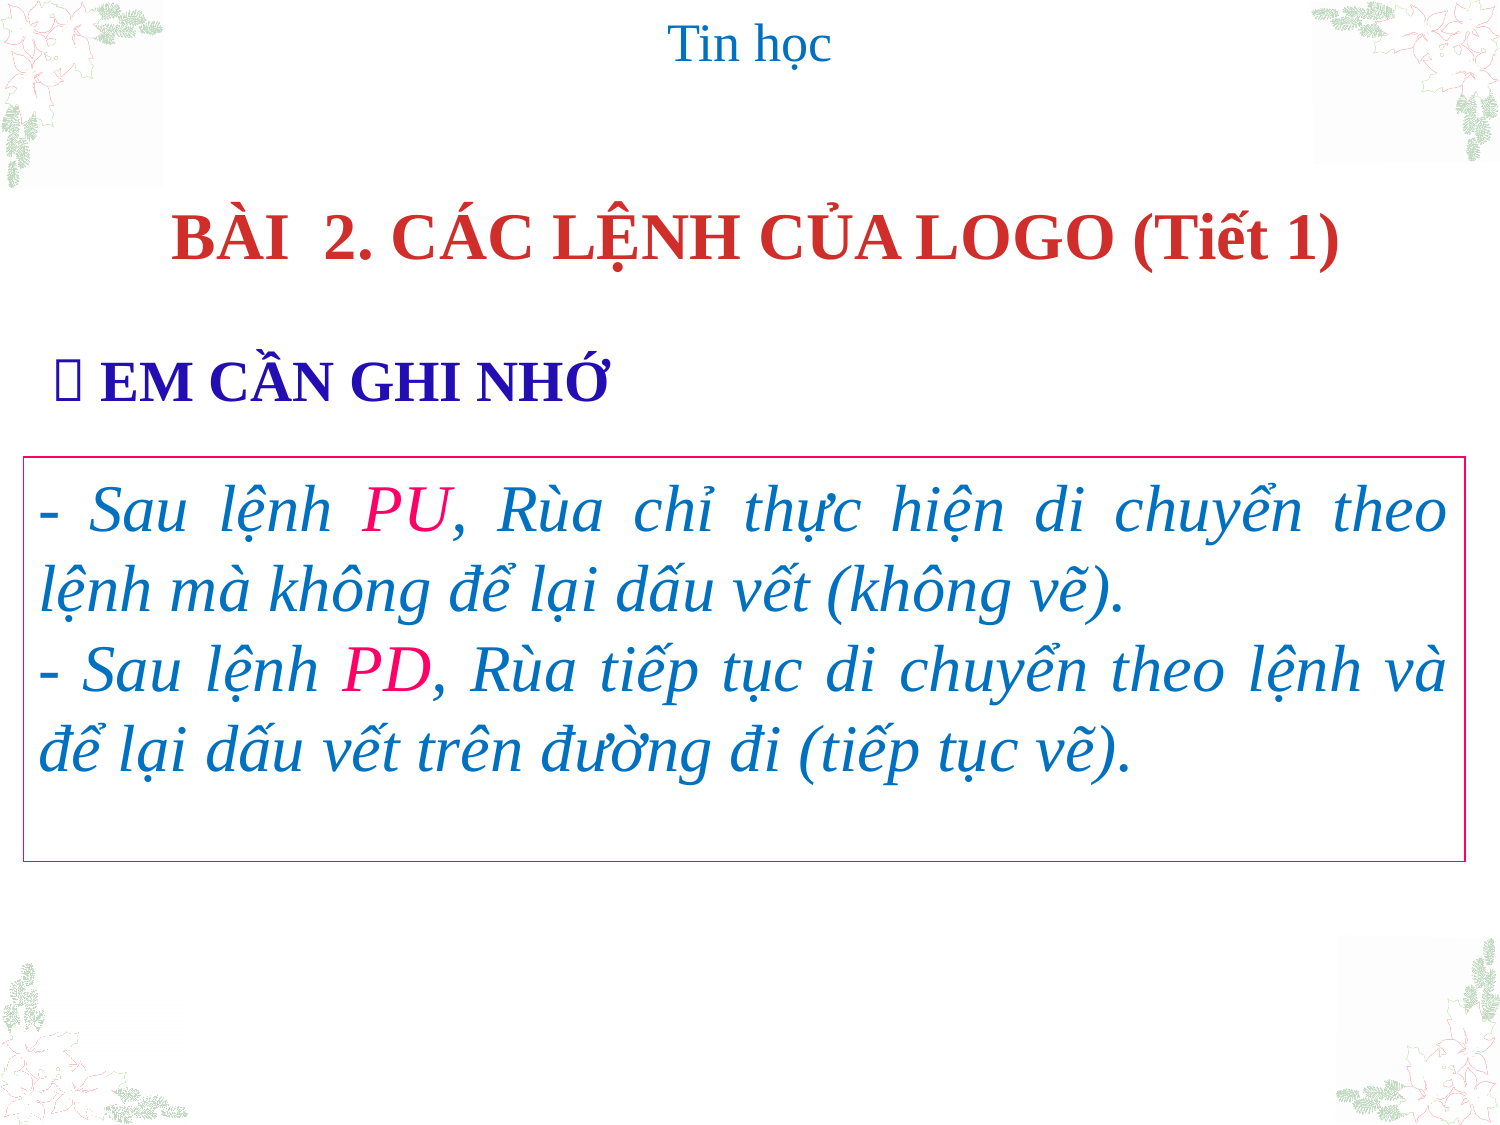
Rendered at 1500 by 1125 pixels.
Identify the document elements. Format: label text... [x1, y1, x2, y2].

picture [0, 962, 188, 1125]
picture [1324, 949, 1500, 1113]
text_box BÀI 2. CÁC LỆNH CỦA LOGO (Tiết 1) [157, 185, 1357, 280]
subtitle Tin học [163, 0, 1309, 165]
text_box - Sau lệnh PU, Rùa chỉ thực hiện di chuyển theo lệnh mà không để lại dấu vết (không vẽ). - Sau lệnh PD, Rùa tiếp tục di chuyển theo lệnh và để lại dấu vết trên đường đi (tiếp tục vẽ). [23, 457, 1465, 862]
text_box  EM CẦN GHI NHỚ [36, 335, 625, 421]
picture [0, 12, 175, 176]
picture [1311, 0, 1500, 163]
subtitle Tin học [33, 2, 63, 10]
